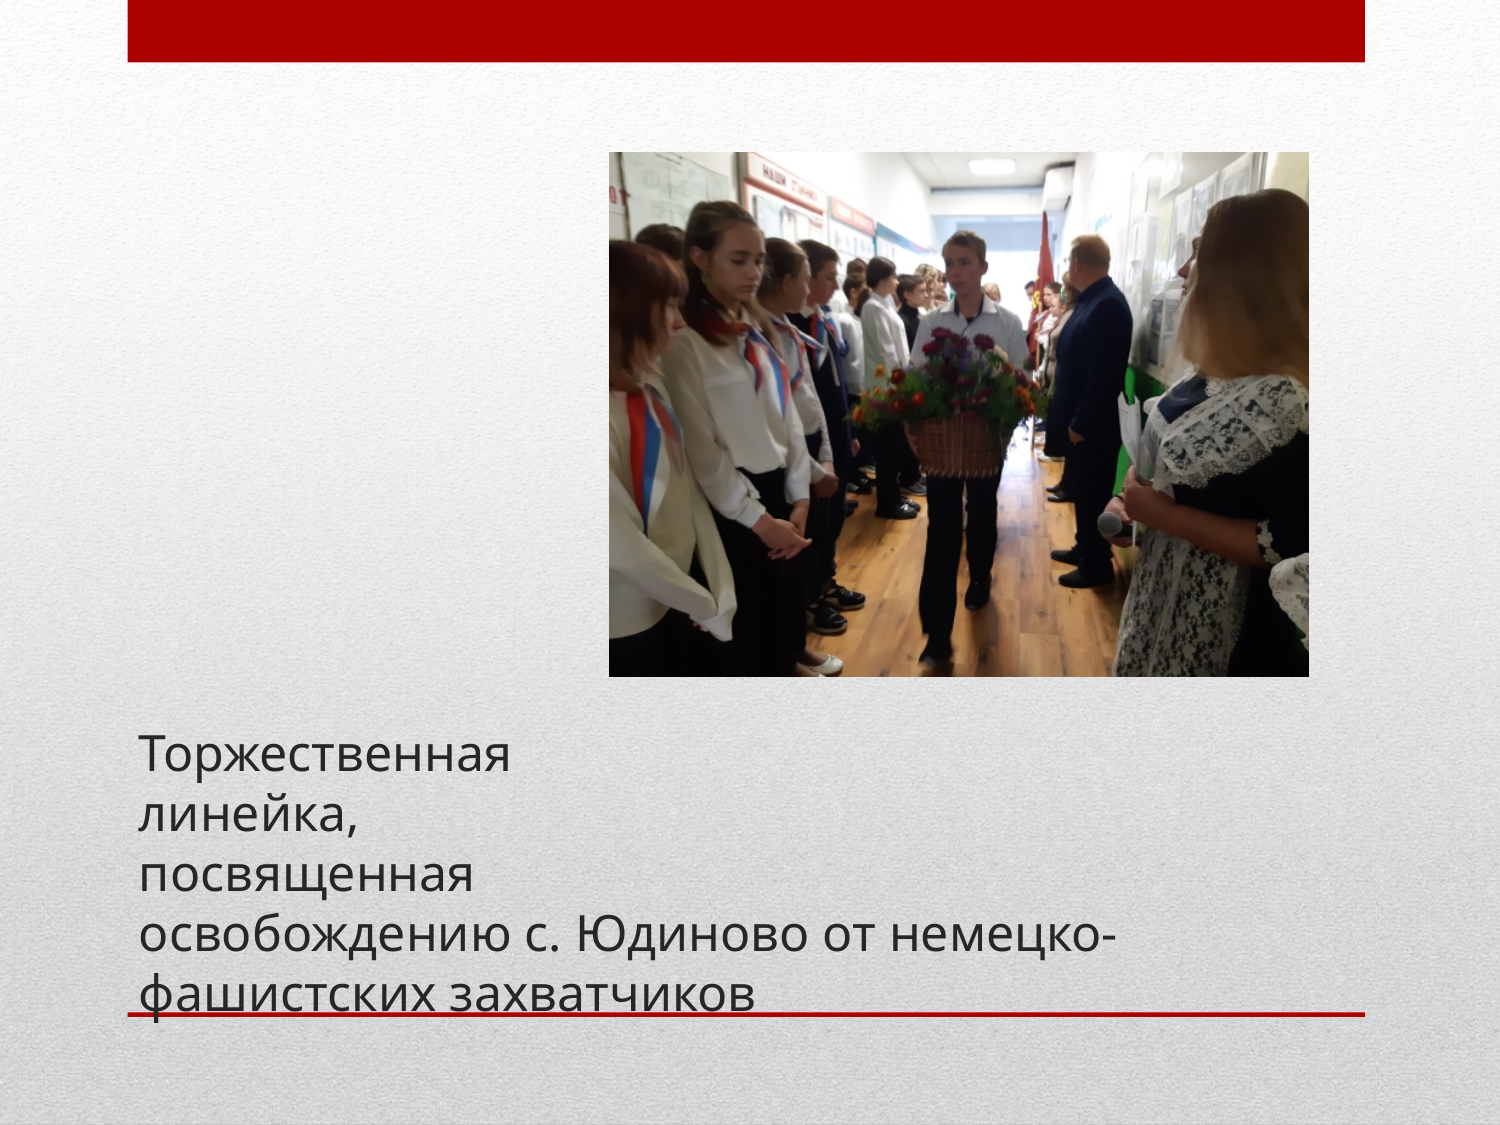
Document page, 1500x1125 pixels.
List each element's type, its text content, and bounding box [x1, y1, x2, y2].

title Торжественная линейка, посвященная освобождению с. Юдиново от немецко-фашистских захватчиков [123, 680, 1237, 1030]
picture [608, 151, 1310, 678]
